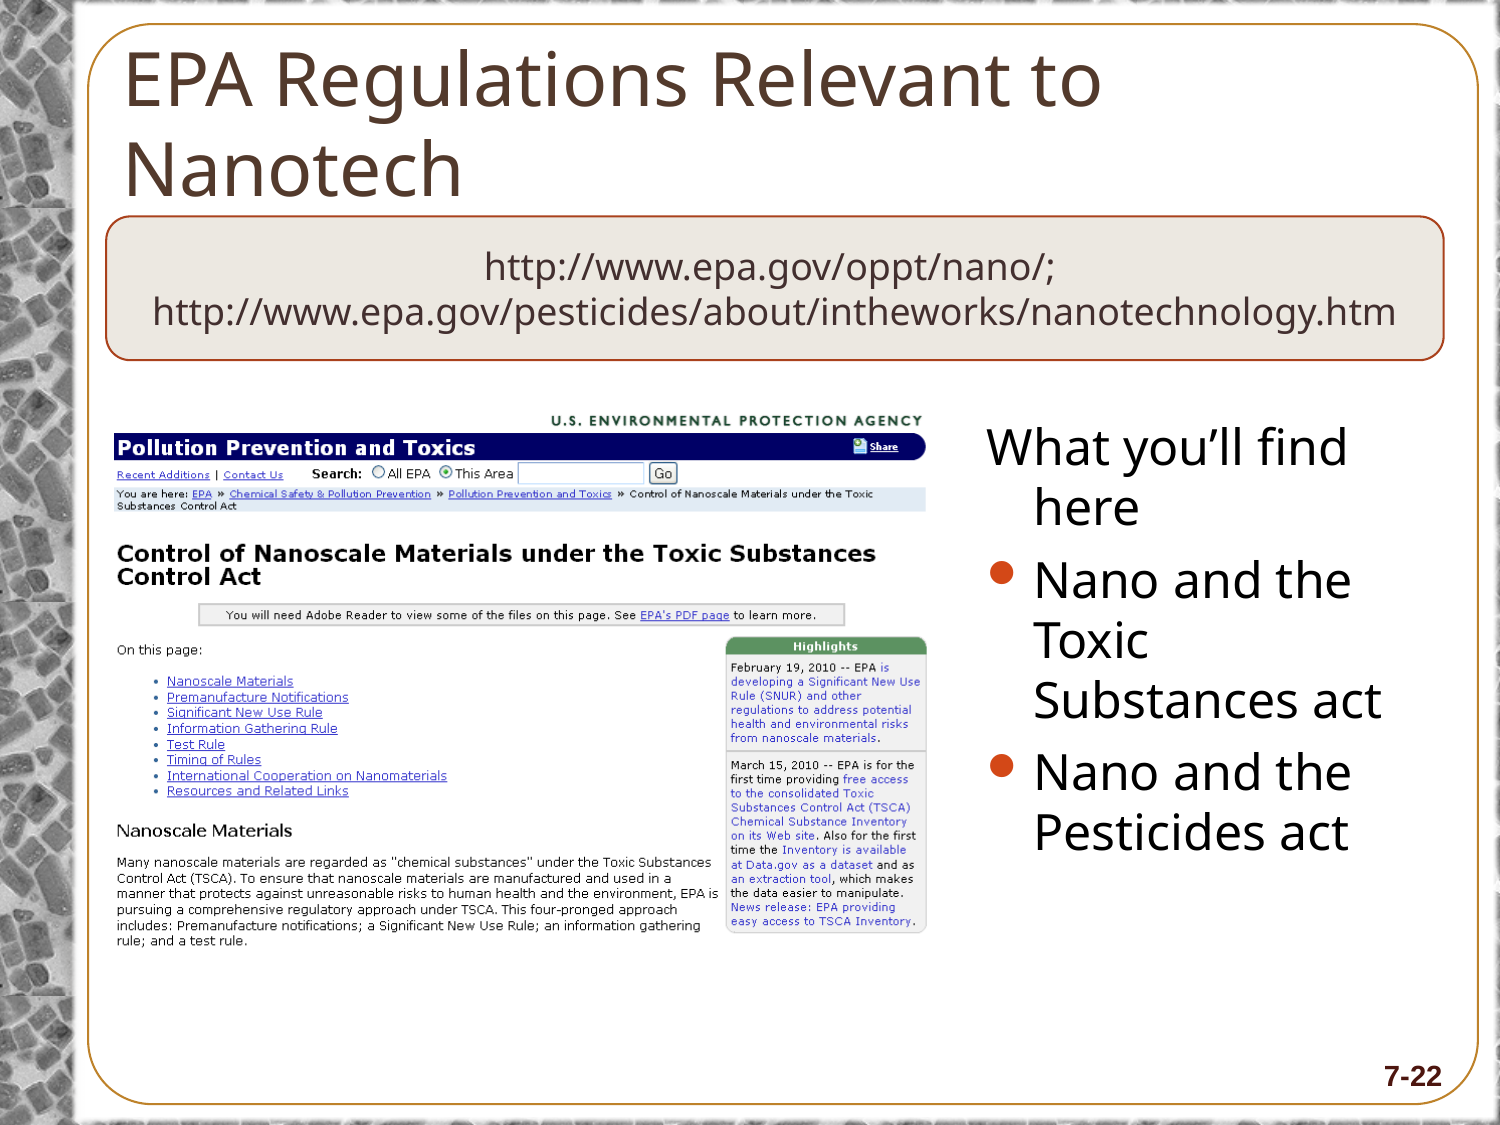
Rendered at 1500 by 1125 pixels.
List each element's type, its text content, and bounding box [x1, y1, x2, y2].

picture [114, 410, 930, 959]
table_header Research Paper [0, 0, 72, 1125]
list What you’ll find here Nano and the Toxic Substances act Nano and the Pesticides act [958, 408, 1444, 1041]
title EPA Regulations Relevant to Nanotech [107, 53, 1457, 189]
text_box http://www.epa.gov/oppt/nano/; http://www.epa.gov/pesticides/about/intheworks/nanotechnology.htm [105, 215, 1445, 362]
